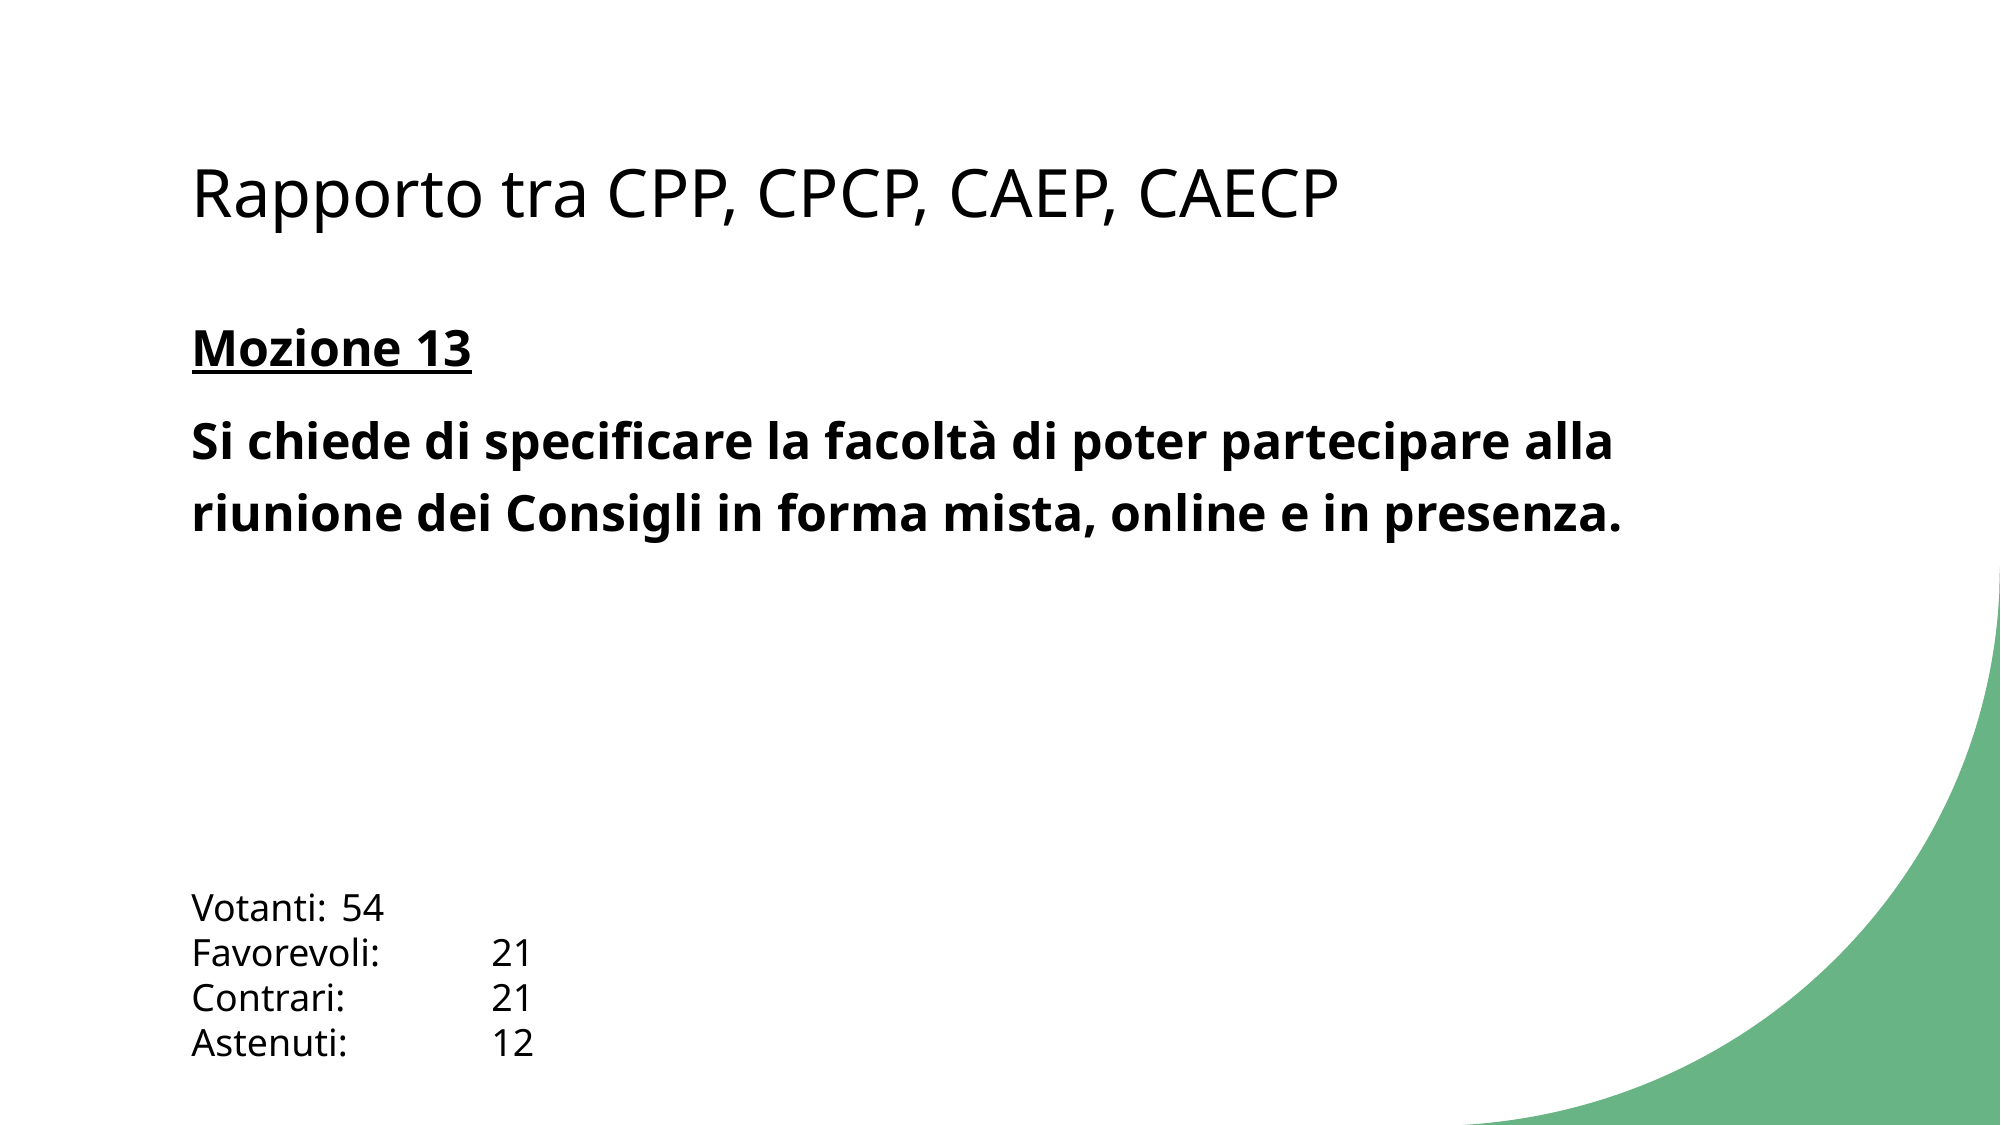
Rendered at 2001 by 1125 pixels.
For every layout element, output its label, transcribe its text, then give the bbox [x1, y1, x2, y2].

list Mozione 13 Si chiede di specificare la facoltà di poter partecipare alla riunione dei Consigli in forma mista, online e in presenza. [176, 297, 1809, 833]
title Rapporto tra CPP, CPCP, CAEP, CAECP [176, 118, 1809, 239]
text_box Votanti: 54 Favorevoli: 21 Contrari: 21 Astenuti: 12 [176, 876, 950, 1072]
